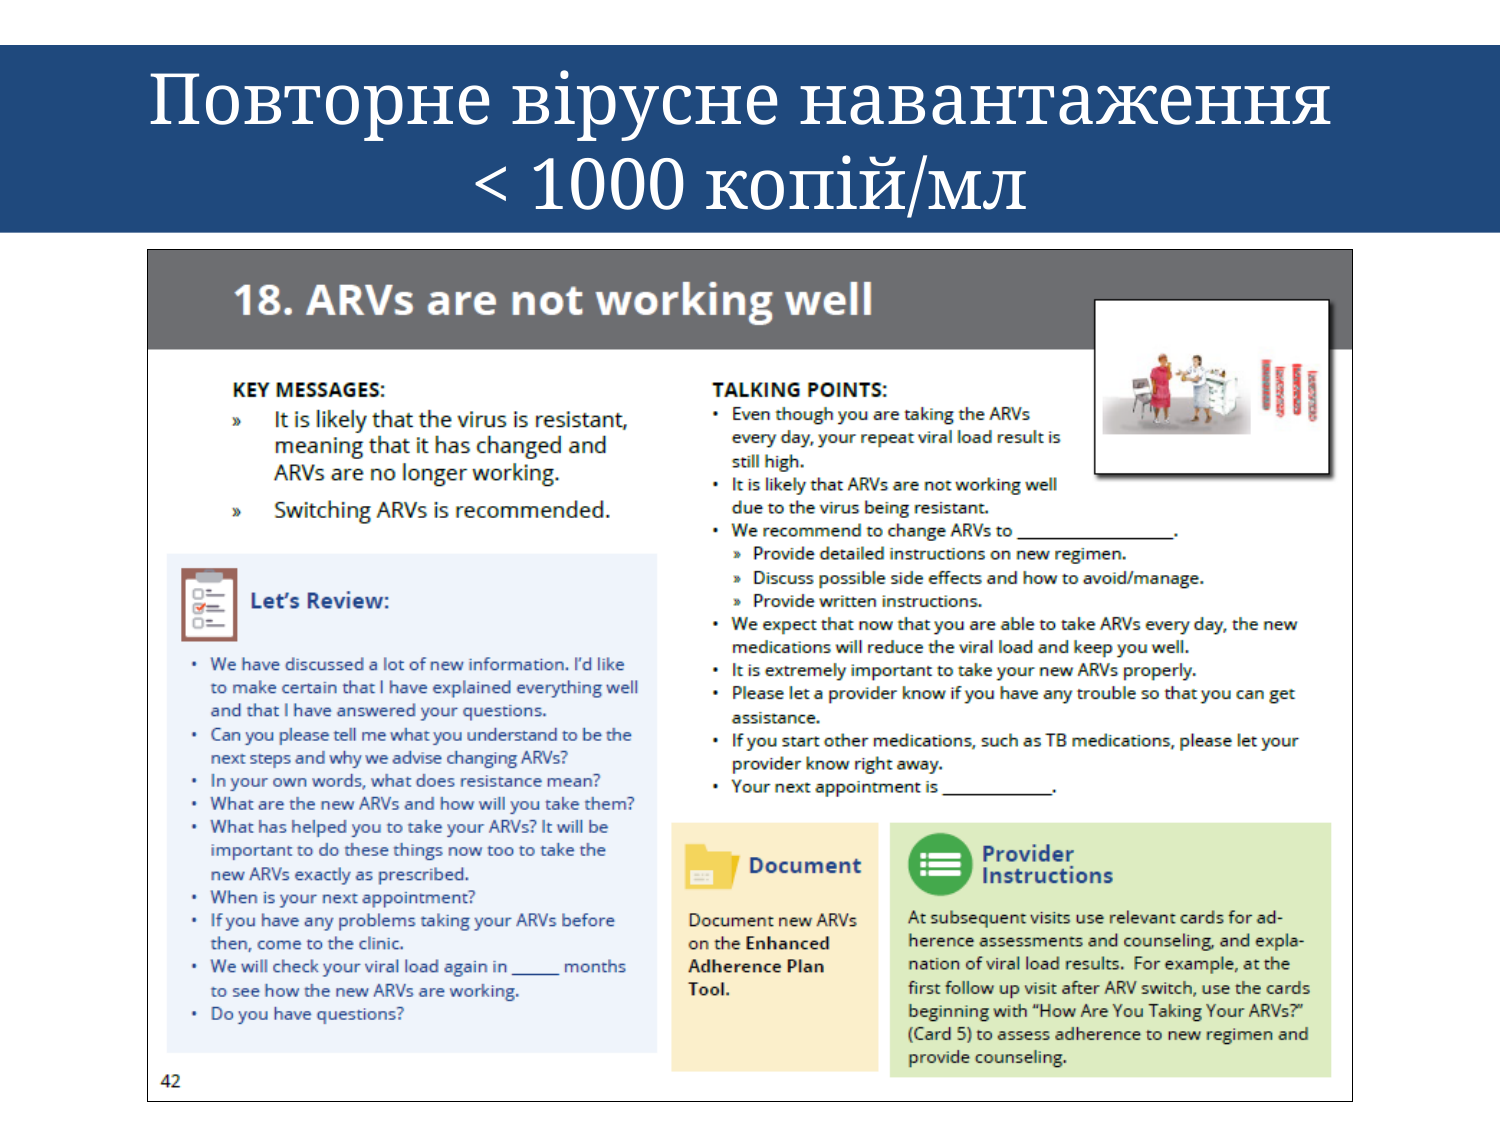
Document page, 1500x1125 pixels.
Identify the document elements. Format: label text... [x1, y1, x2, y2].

title Повторне вірусне навантаження < 1000 копій/мл [0, 45, 1500, 233]
picture [147, 249, 1353, 1103]
